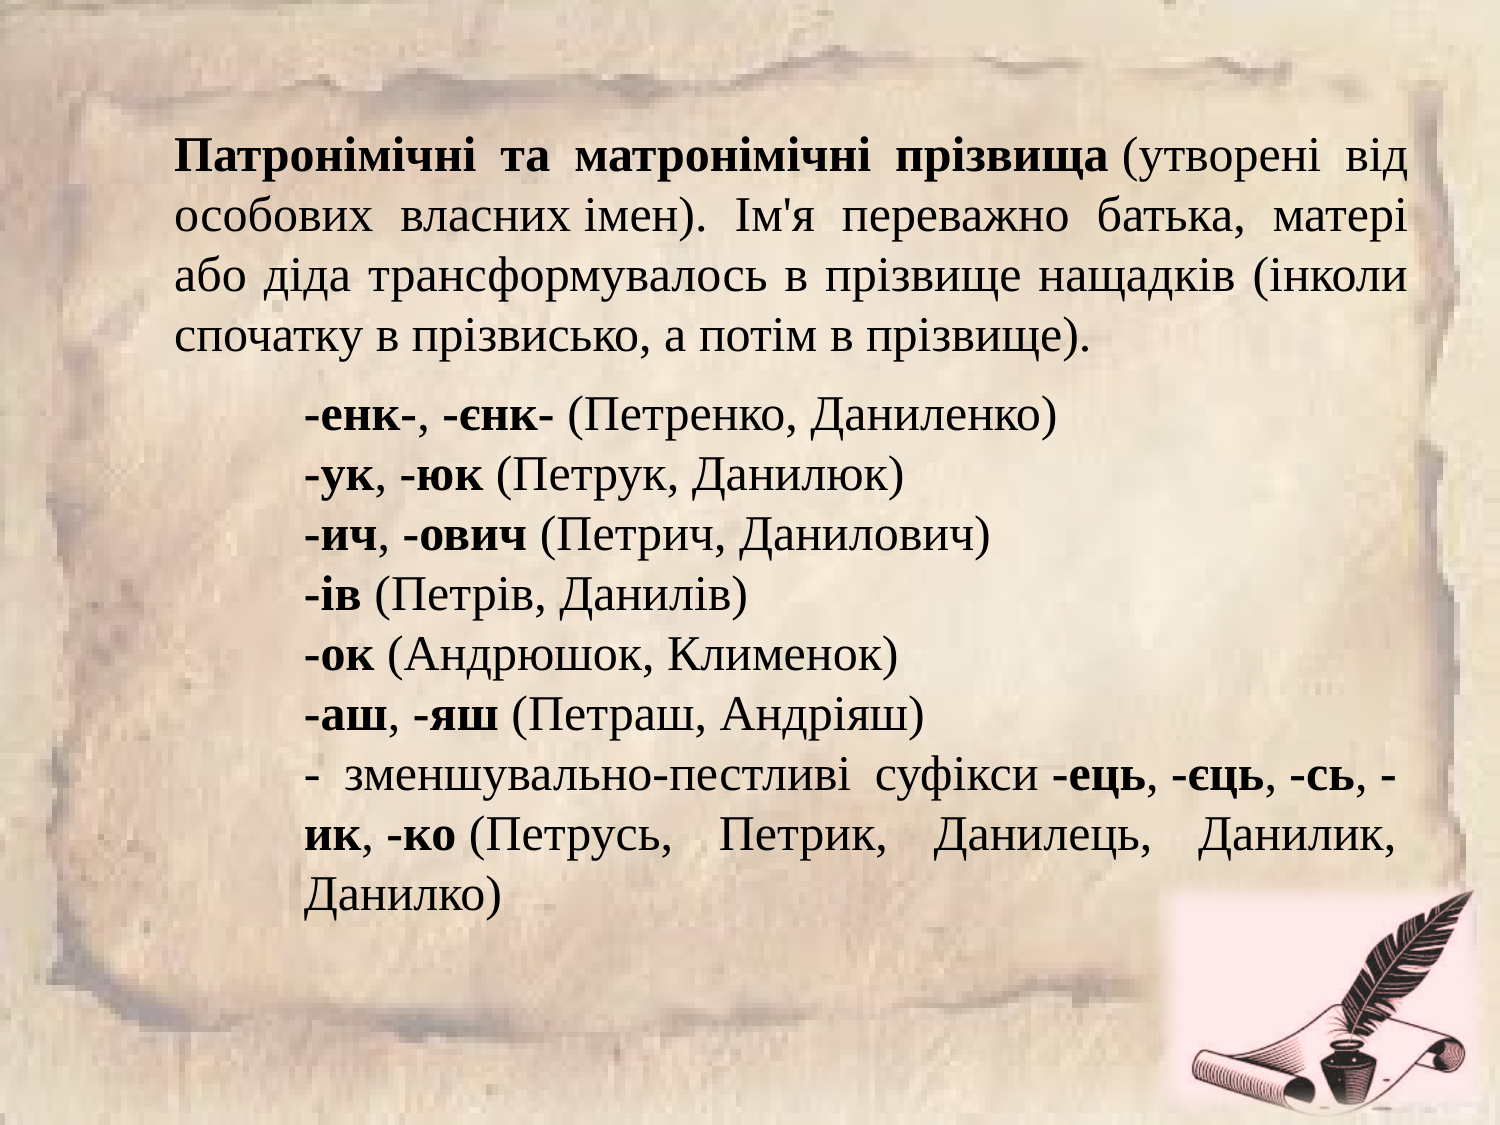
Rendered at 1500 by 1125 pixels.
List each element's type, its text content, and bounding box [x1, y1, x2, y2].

text_box -енк-, -єнк- (Петренко, Даниленко) -ук, -юк (Петрук, Данилюк) -ич, -ович (Петрич, Данилович) -ів (Петрів, Данилів) -ок (Андрюшок, Клименок) -аш, -яш (Петраш, Андріяш) - зменшувально-пестливі суфікси -ець, -єць, -сь, -ик, -ко (Петрусь, Петрик, Данилець, Данилик, Данилко) [289, 373, 1412, 929]
picture [1145, 870, 1500, 1125]
text_box Патронімічні та матронімічні прізвища (утворені від особових власних імен). Ім'я переважно батька, матері або діда трансформувалось в прізвище нащадків (інколи спочатку в прізвисько, а потім в прізвище). [159, 113, 1424, 369]
